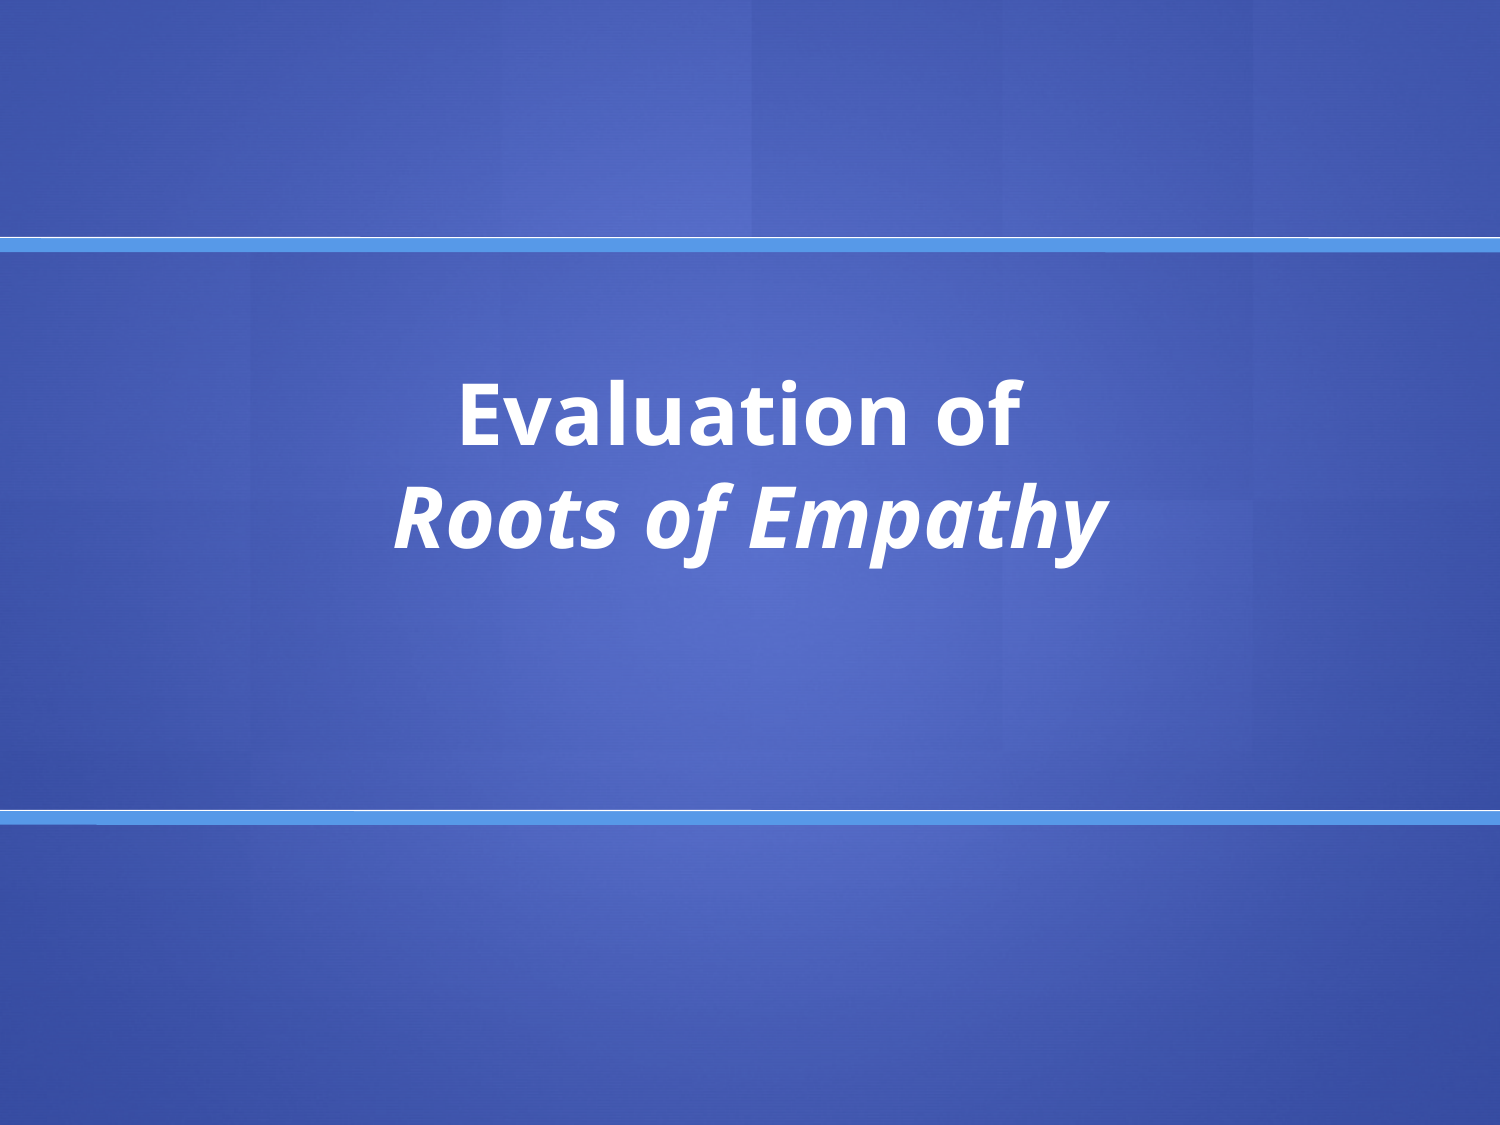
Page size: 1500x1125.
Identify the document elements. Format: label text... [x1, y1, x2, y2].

title Evaluation of Roots of Empathy [75, 350, 1425, 574]
